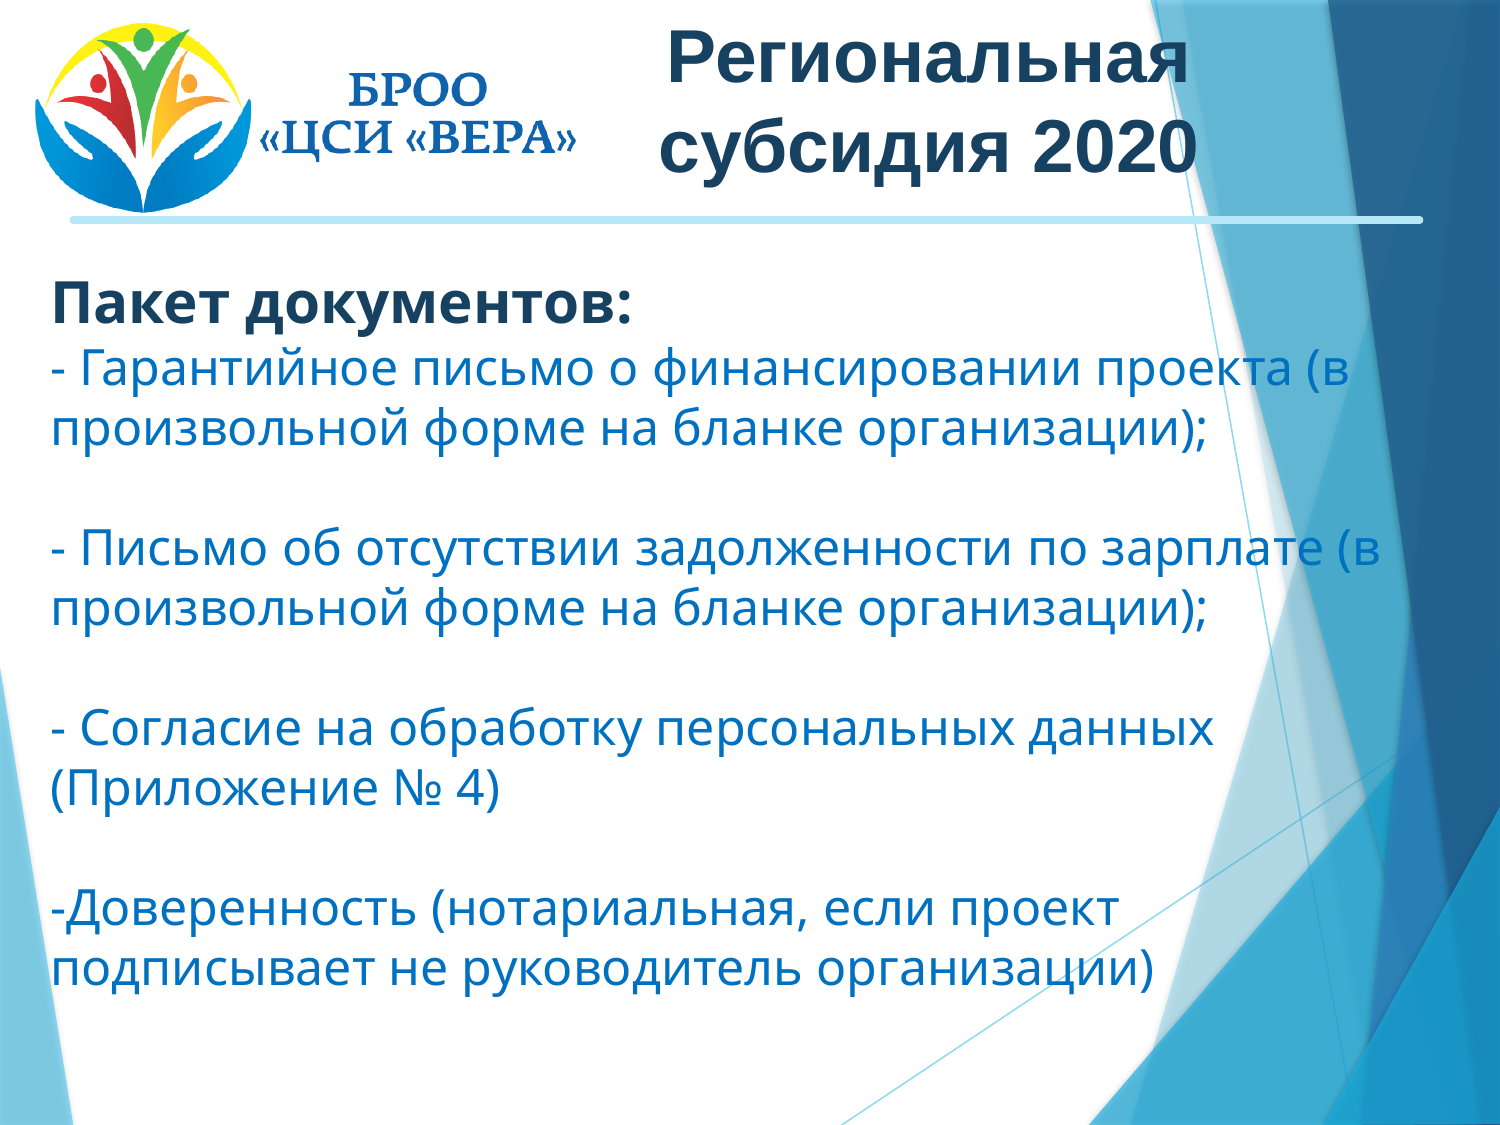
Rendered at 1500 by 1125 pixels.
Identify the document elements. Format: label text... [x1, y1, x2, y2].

title Пакет документов: - Гарантийное письмо о финансировании проекта (в произвольной форме на бланке организации); - Письмо об отсутствии задолженности по зарплате (в произвольной форме на бланке организации); - Согласие на обработку персональных данных (Приложение № 4) -Доверенность (нотариальная, если проект подписывает не руководитель организации) [35, 257, 1407, 961]
picture [34, 22, 576, 213]
text_box Региональная субсидия 2020 [503, 0, 1355, 195]
